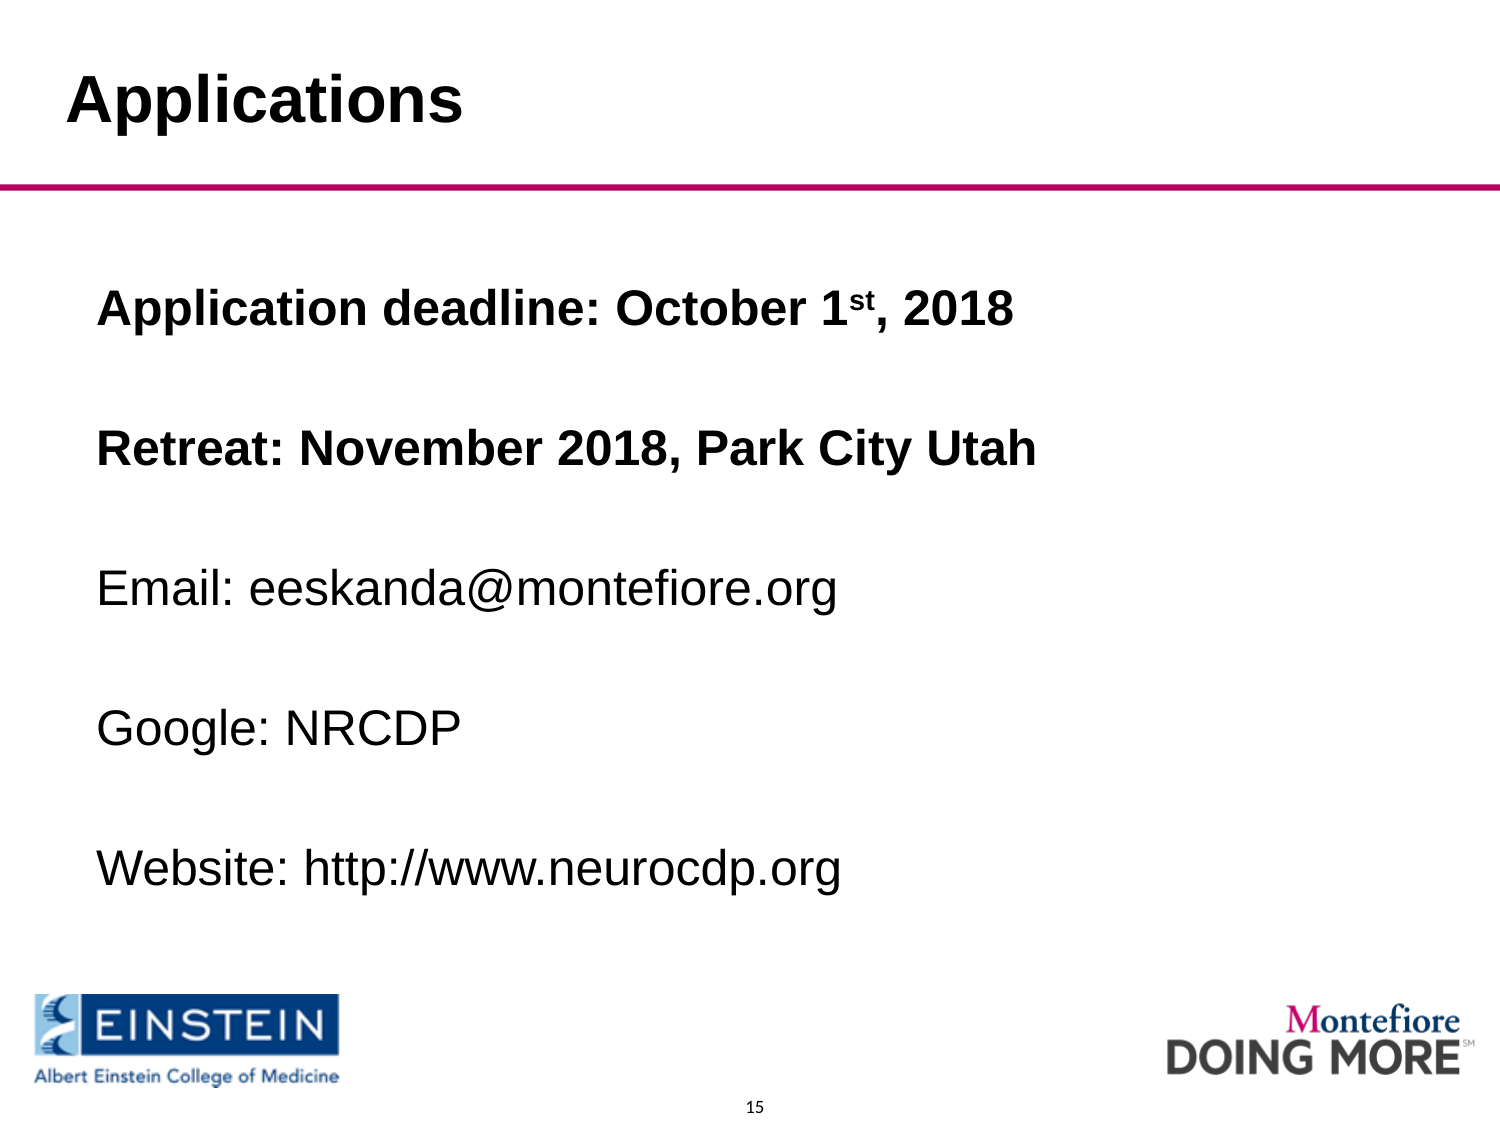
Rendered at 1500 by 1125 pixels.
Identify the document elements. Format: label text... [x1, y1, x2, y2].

text_box Application deadline: October 1st, 2018 Retreat: November 2018, Park City Utah Email: eeskanda@montefiore.org Google: NRCDP Website: http://www.neurocdp.org [81, 198, 1419, 1125]
text_box Applications [49, 1, 1400, 187]
picture [34, 994, 81, 1088]
